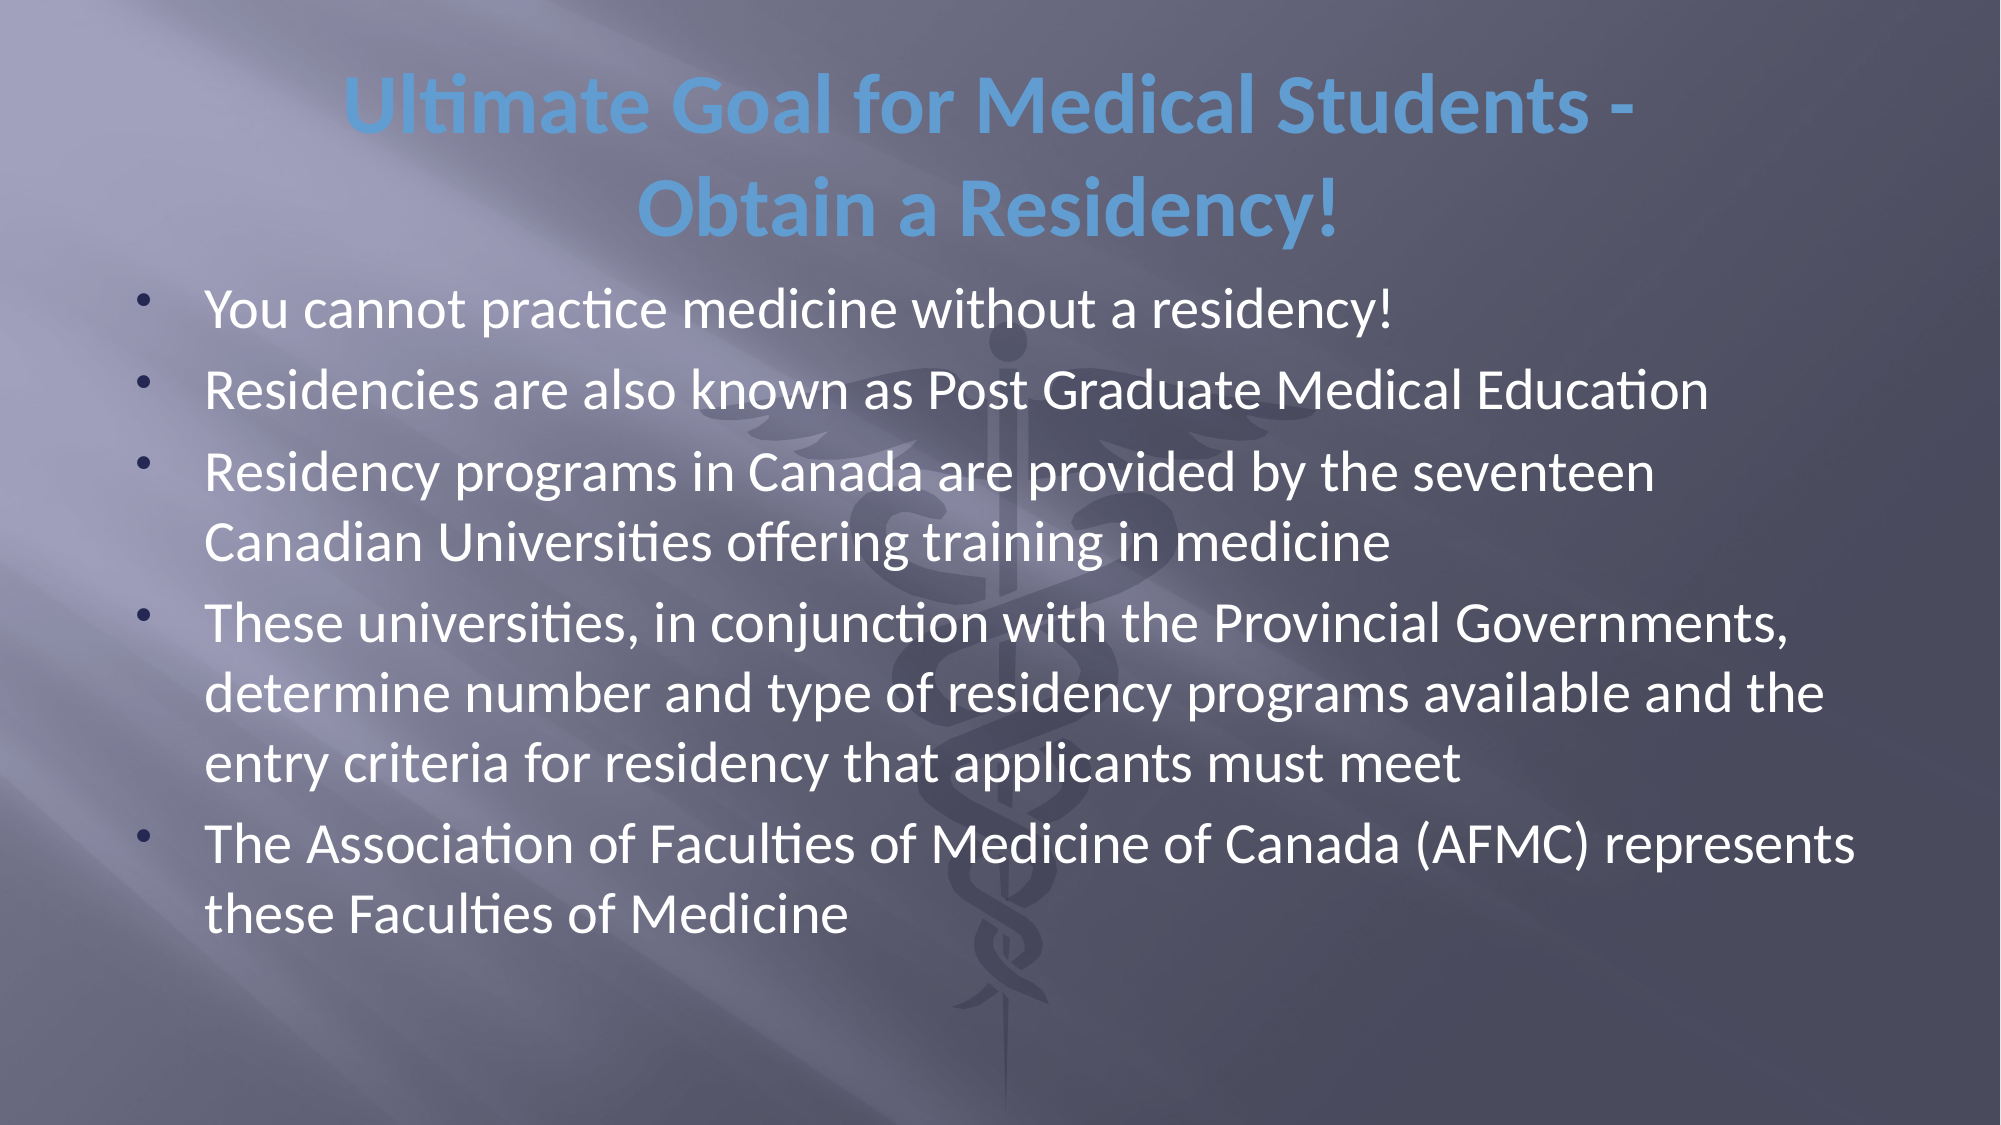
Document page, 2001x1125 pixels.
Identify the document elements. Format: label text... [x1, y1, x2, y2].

list You cannot practice medicine without a residency! Residencies are also known as Post Graduate Medical Education Residency programs in Canada are provided by the seventeen Canadian Universities offering training in medicine These universities, in conjunction with the Provincial Governments, determine number and type of residency programs available and the entry criteria for residency that applicants must meet The Association of Faculties of Medicine of Canada (AFMC) represents these Faculties of Medicine [99, 263, 1900, 1035]
title Ultimate Goal for Medical Students - Obtain a Residency! [99, 38, 1900, 263]
